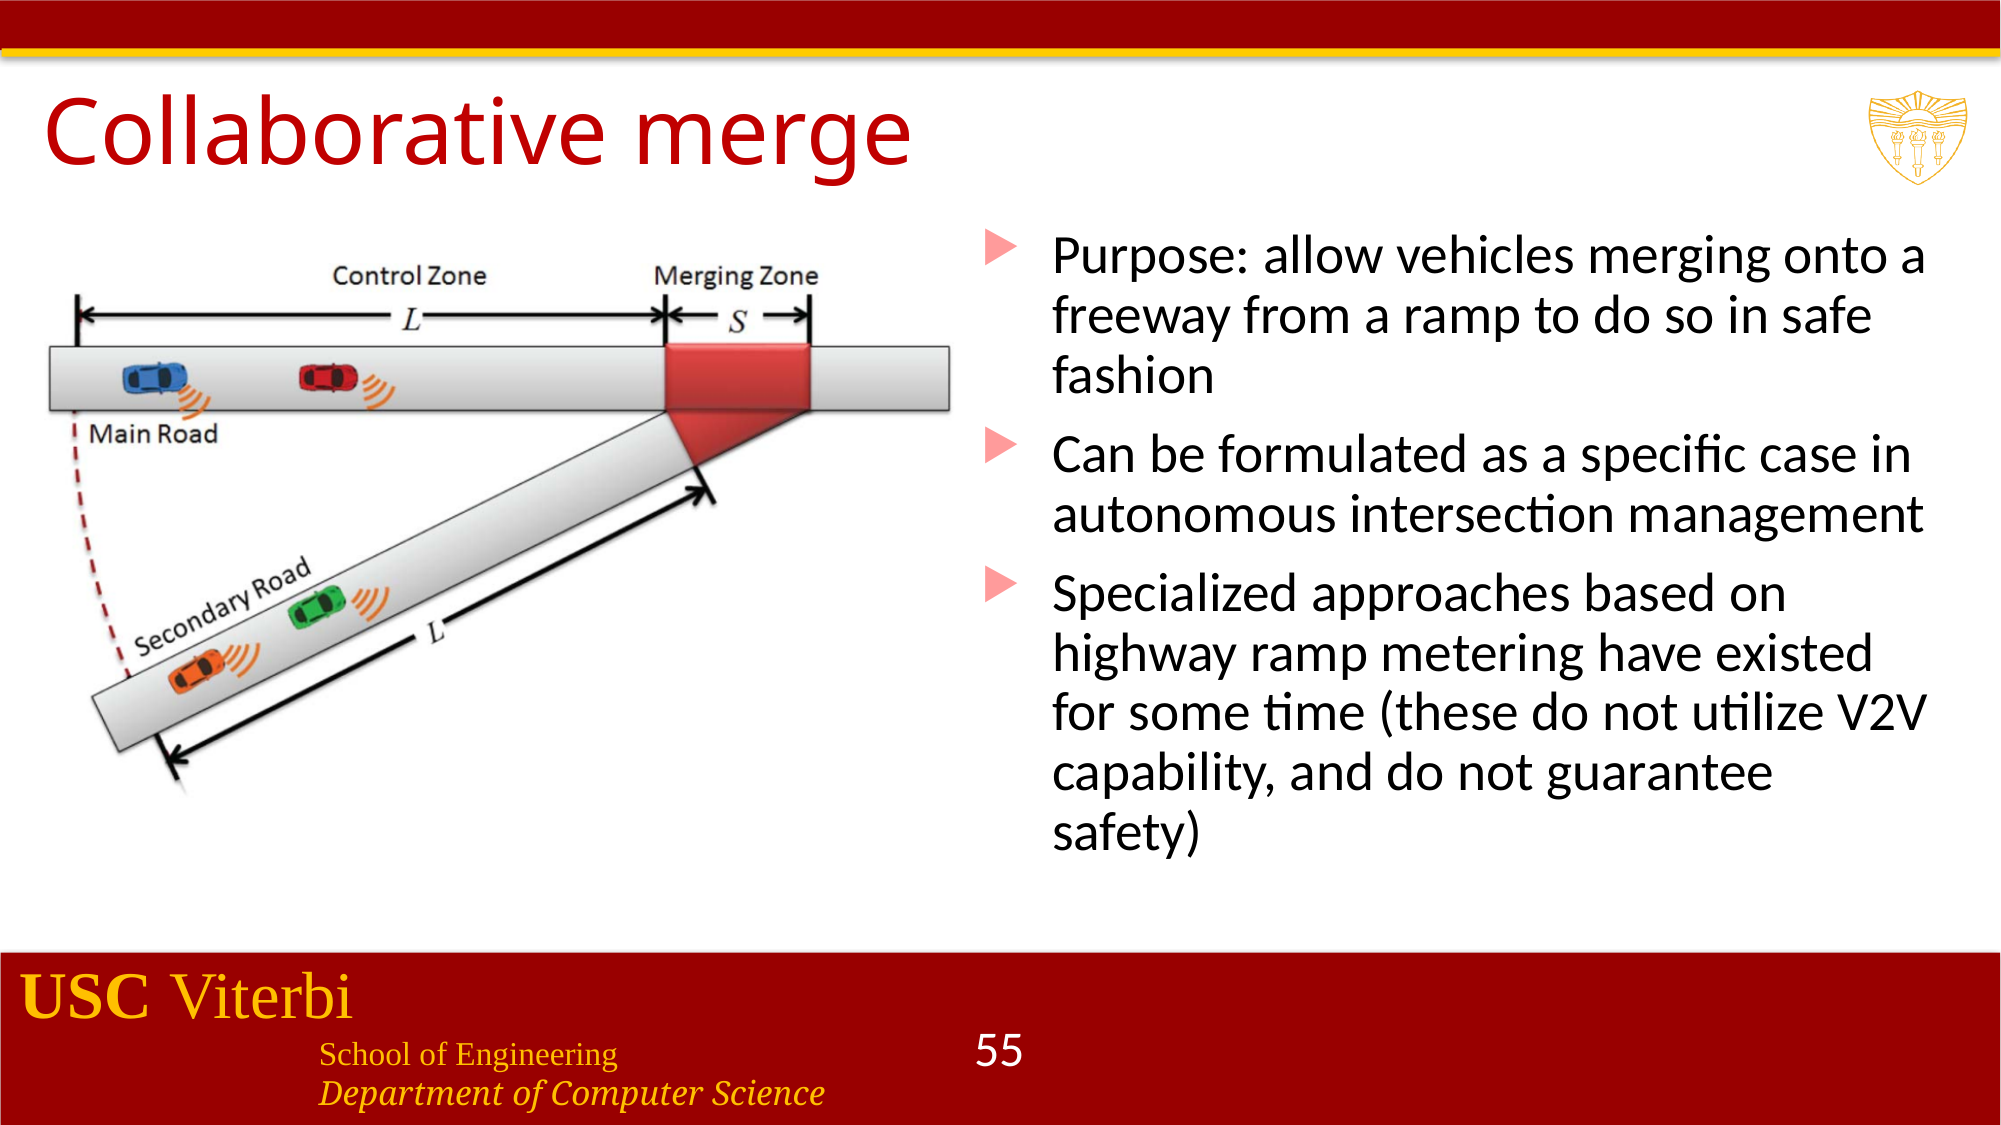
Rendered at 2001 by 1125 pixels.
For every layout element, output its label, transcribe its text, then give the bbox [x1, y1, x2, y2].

slide_number 55 [774, 1016, 1225, 1077]
picture [31, 252, 966, 809]
list Purpose: allow vehicles merging onto a freeway from a ramp to do so in safe fashion Can be formulated as a specific case in autonomous intersection management Specialized approaches based on highway ramp metering have existed for some time (these do not utilize V2V capability, and do not guarantee safety) [965, 218, 1947, 933]
picture [1836, 76, 2000, 199]
title Collaborative merge [27, 70, 1819, 199]
